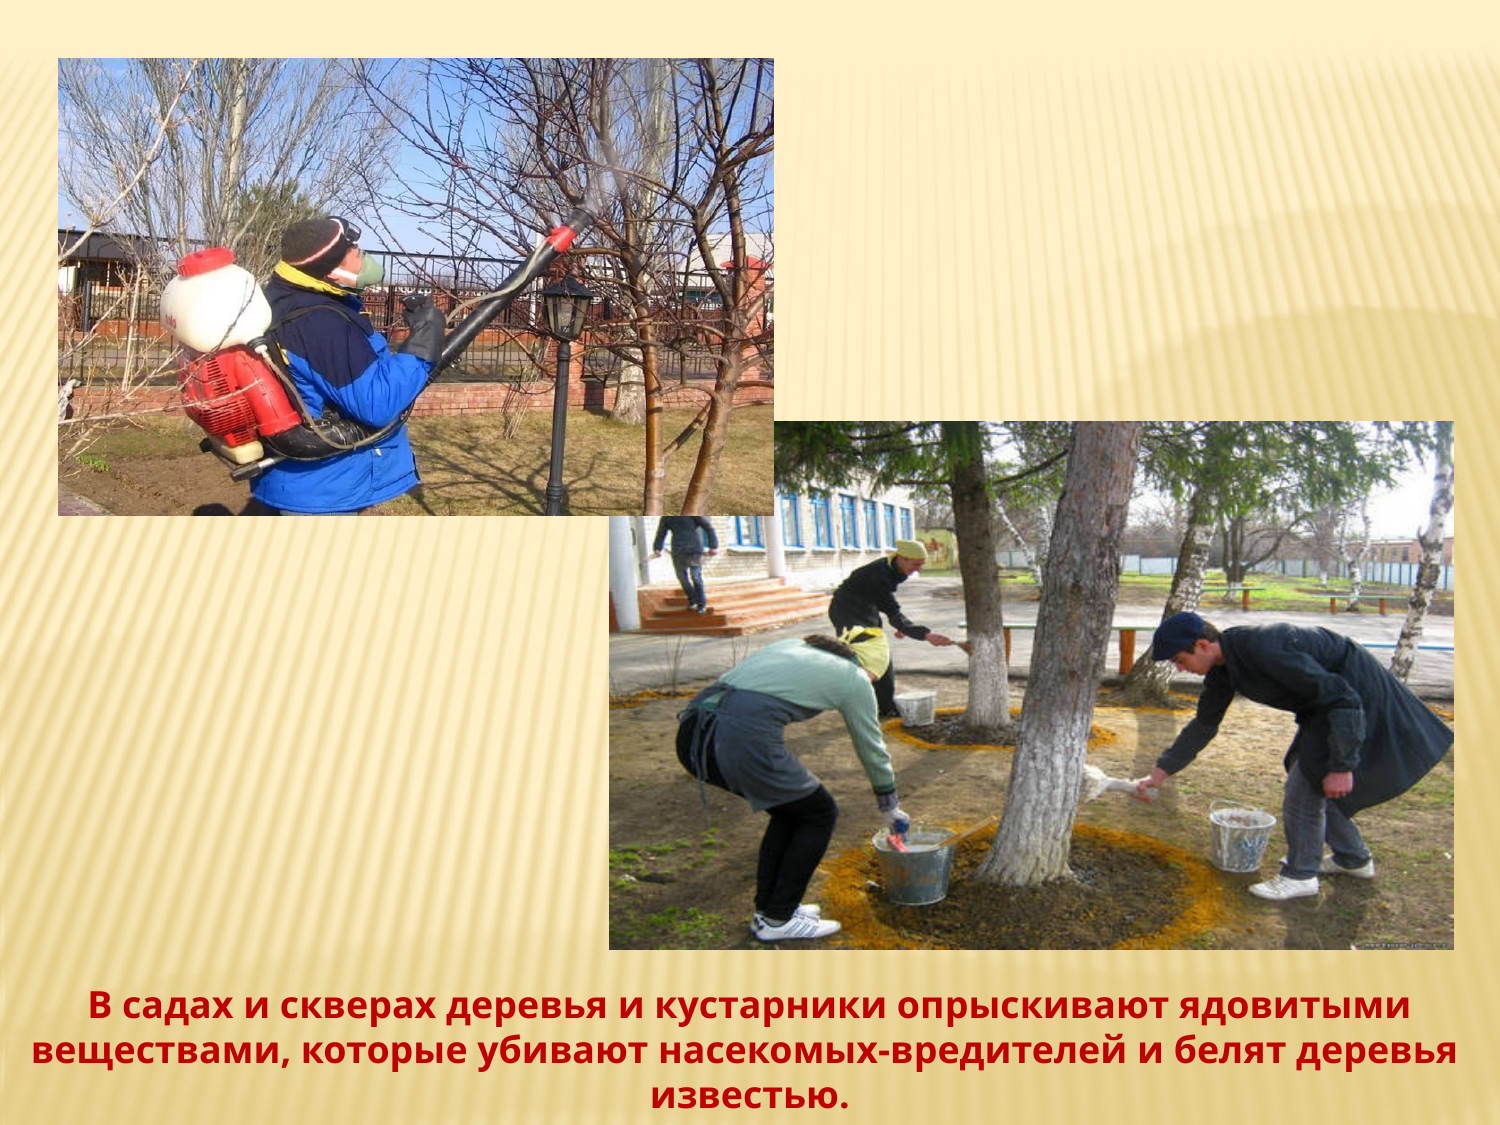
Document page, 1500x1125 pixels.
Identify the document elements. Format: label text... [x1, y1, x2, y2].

picture [58, 58, 1454, 950]
text_box В садах и скверах деревья и кустарники опрыскивают ядовитыми веществами, которые убивают насекомых-вредителей и белят деревья известью. [0, 973, 1500, 1124]
